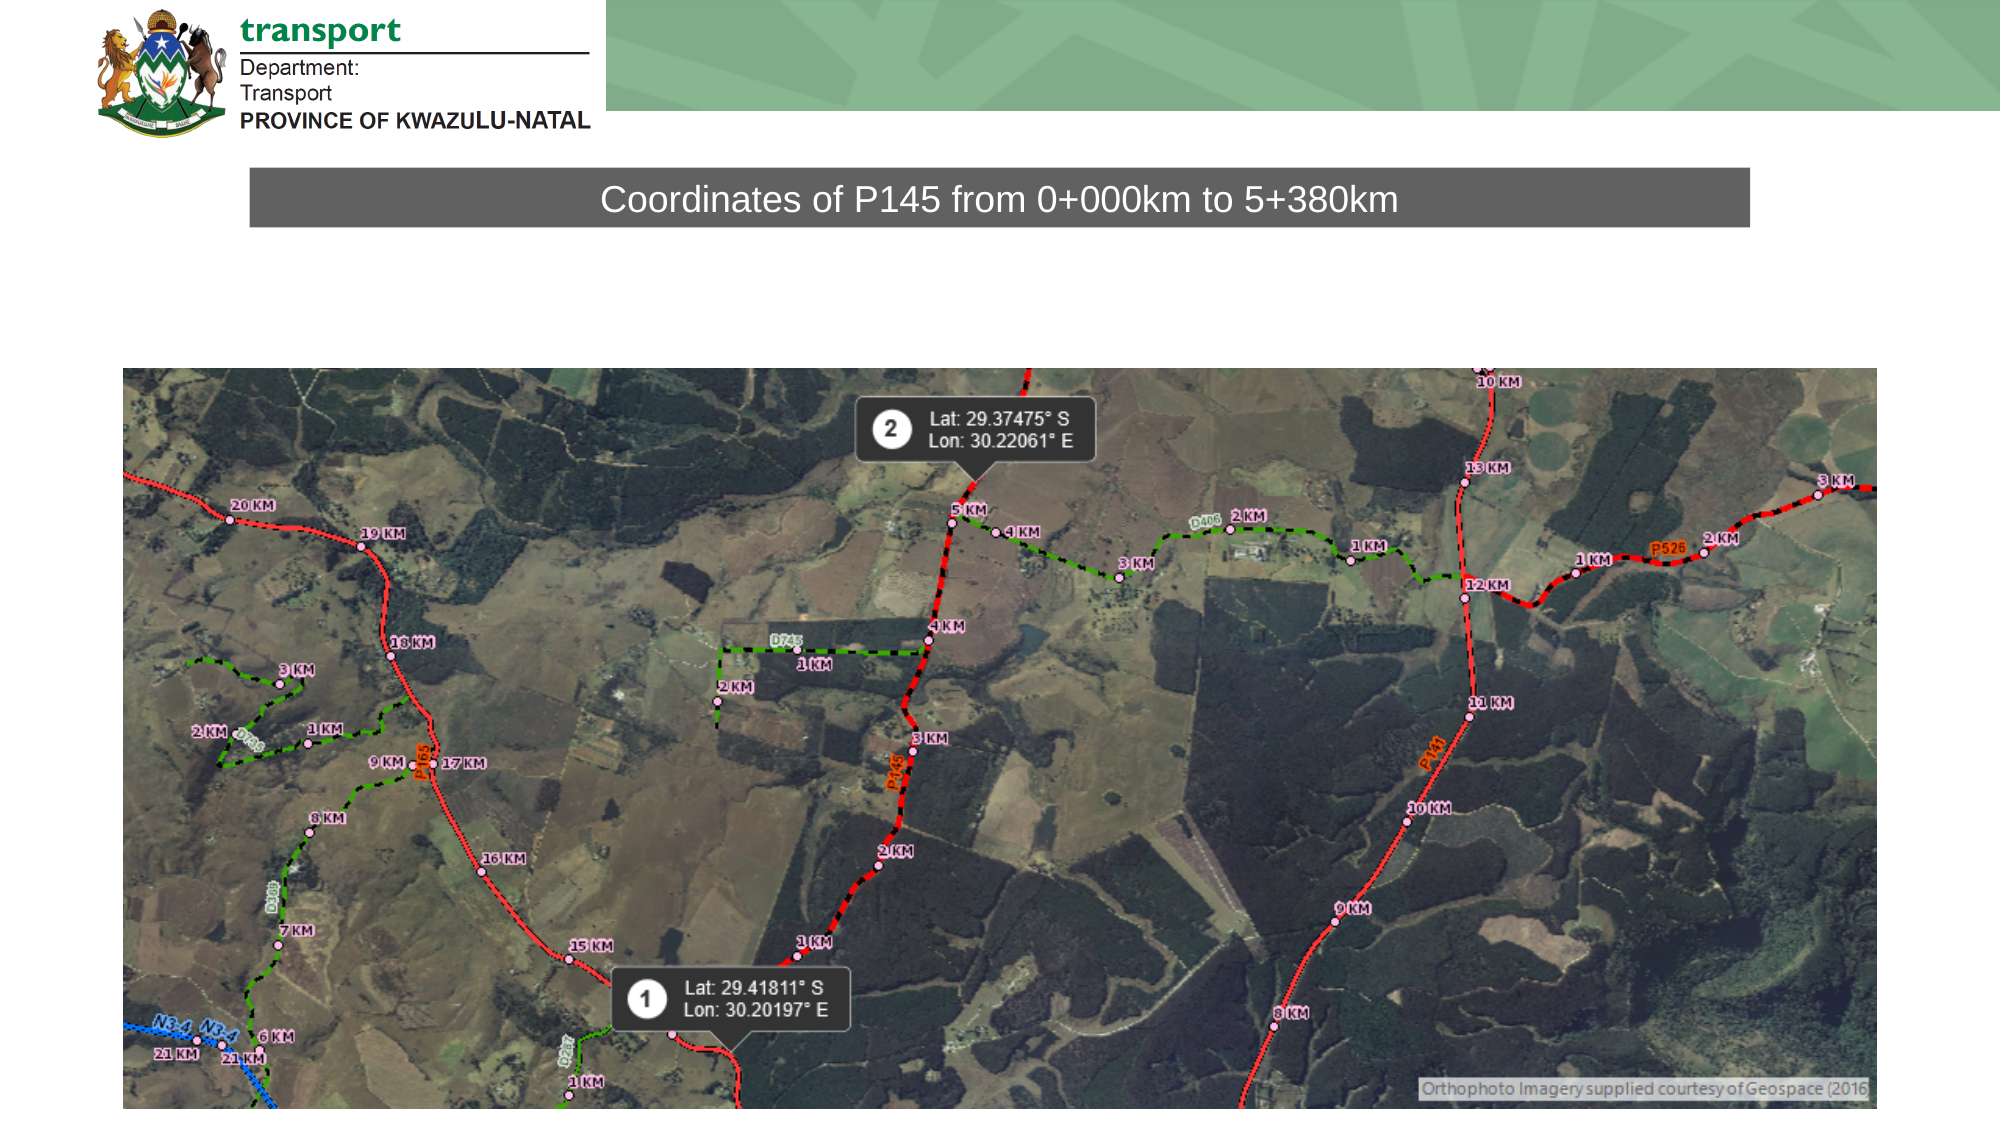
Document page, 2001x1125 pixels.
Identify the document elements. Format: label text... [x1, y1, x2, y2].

picture [122, 368, 1877, 1110]
picture [73, 4, 605, 142]
text_box Coordinates of P145 from 0+000km to 5+380km [249, 167, 1751, 228]
